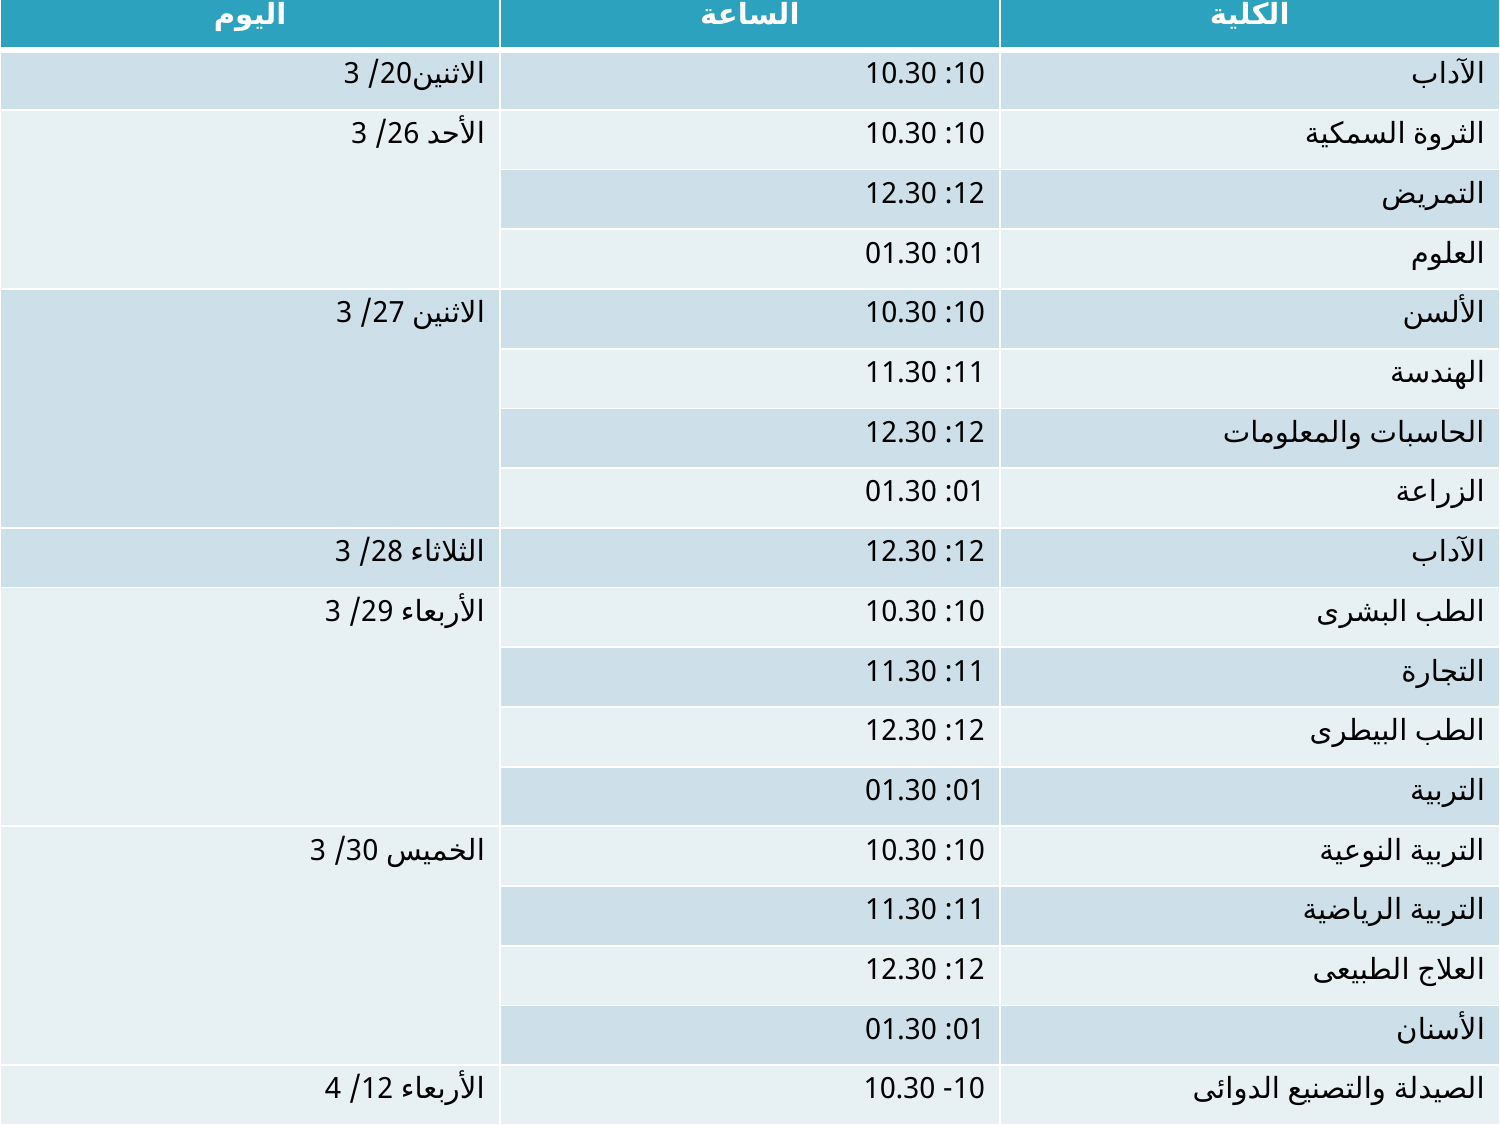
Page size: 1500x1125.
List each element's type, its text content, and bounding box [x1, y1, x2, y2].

table_cell الثلاثاء 28/ 3 [1, 529, 499, 587]
table_cell الثروة السمكية [1001, 111, 1499, 169]
table_cell العلاج الطبيعى [1001, 947, 1499, 1005]
table_cell 10- 10.30 [501, 1066, 999, 1124]
table_header اليوم [1, 0, 499, 47]
table_cell 12: 12.30 [501, 409, 999, 467]
table_cell الأسنان [1001, 1006, 1499, 1064]
table_cell التربية [1001, 768, 1499, 825]
table_cell الأربعاء 29/ 3 [1, 588, 499, 825]
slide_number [1105, 1051, 1418, 1112]
table_cell الاثنين20/ 3 [1, 53, 499, 109]
table_cell 10: 10.30 [501, 827, 999, 885]
footer مشروع الطرق المؤدية إلى التعليم العالى [718, 1051, 1105, 1112]
table_cell التجارة [1001, 648, 1499, 706]
table_cell 12: 12.30 [501, 529, 999, 587]
table_cell 10: 10.30 [501, 588, 999, 646]
table_cell الطب البشرى [1001, 588, 1499, 646]
table_cell 01: 01.30 [501, 768, 999, 825]
table_cell 11: 11.30 [501, 887, 999, 945]
table_cell التربية النوعية [1001, 827, 1499, 885]
table_cell 11: 11.30 [501, 648, 999, 706]
table_cell 11: 11.30 [501, 350, 999, 408]
table_header الساعة [501, 0, 999, 47]
table_cell الزراعة [1001, 469, 1499, 527]
table_cell 12: 12.30 [501, 170, 999, 228]
table_cell 01: 01.30 [501, 469, 999, 527]
table_cell 10: 10.30 [501, 290, 999, 348]
table_cell التربية الرياضية [1001, 887, 1499, 945]
table_cell الاثنين 27/ 3 [1, 290, 499, 527]
table_cell الآداب [1001, 529, 1499, 587]
table_cell التمريض [1001, 170, 1499, 228]
table_cell الأربعاء 12/ 4 [1, 1066, 499, 1124]
table_header الكلية [1001, 0, 1499, 47]
table_cell 12: 12.30 [501, 708, 999, 766]
table_cell العلوم [1001, 230, 1499, 288]
table_cell الصيدلة والتصنيع الدوائى [1001, 1066, 1499, 1124]
table_cell 12: 12.30 [501, 947, 999, 1005]
table_cell الأحد 26/ 3 [1, 111, 499, 288]
table_cell الخميس 30/ 3 [1, 827, 499, 1064]
table_cell الألسن [1001, 290, 1499, 348]
table_cell الطب البيطرى [1001, 708, 1499, 766]
table_cell 10: 10.30 [501, 53, 999, 109]
table_cell الهندسة [1001, 350, 1499, 408]
slide_number 15 [1418, 1051, 1479, 1112]
table_cell 01: 01.30 [501, 230, 999, 288]
table_cell الحاسبات والمعلومات [1001, 409, 1499, 467]
table_cell 10: 10.30 [501, 111, 999, 169]
table_cell الآداب [1001, 53, 1499, 109]
table_cell 01: 01.30 [501, 1006, 999, 1064]
